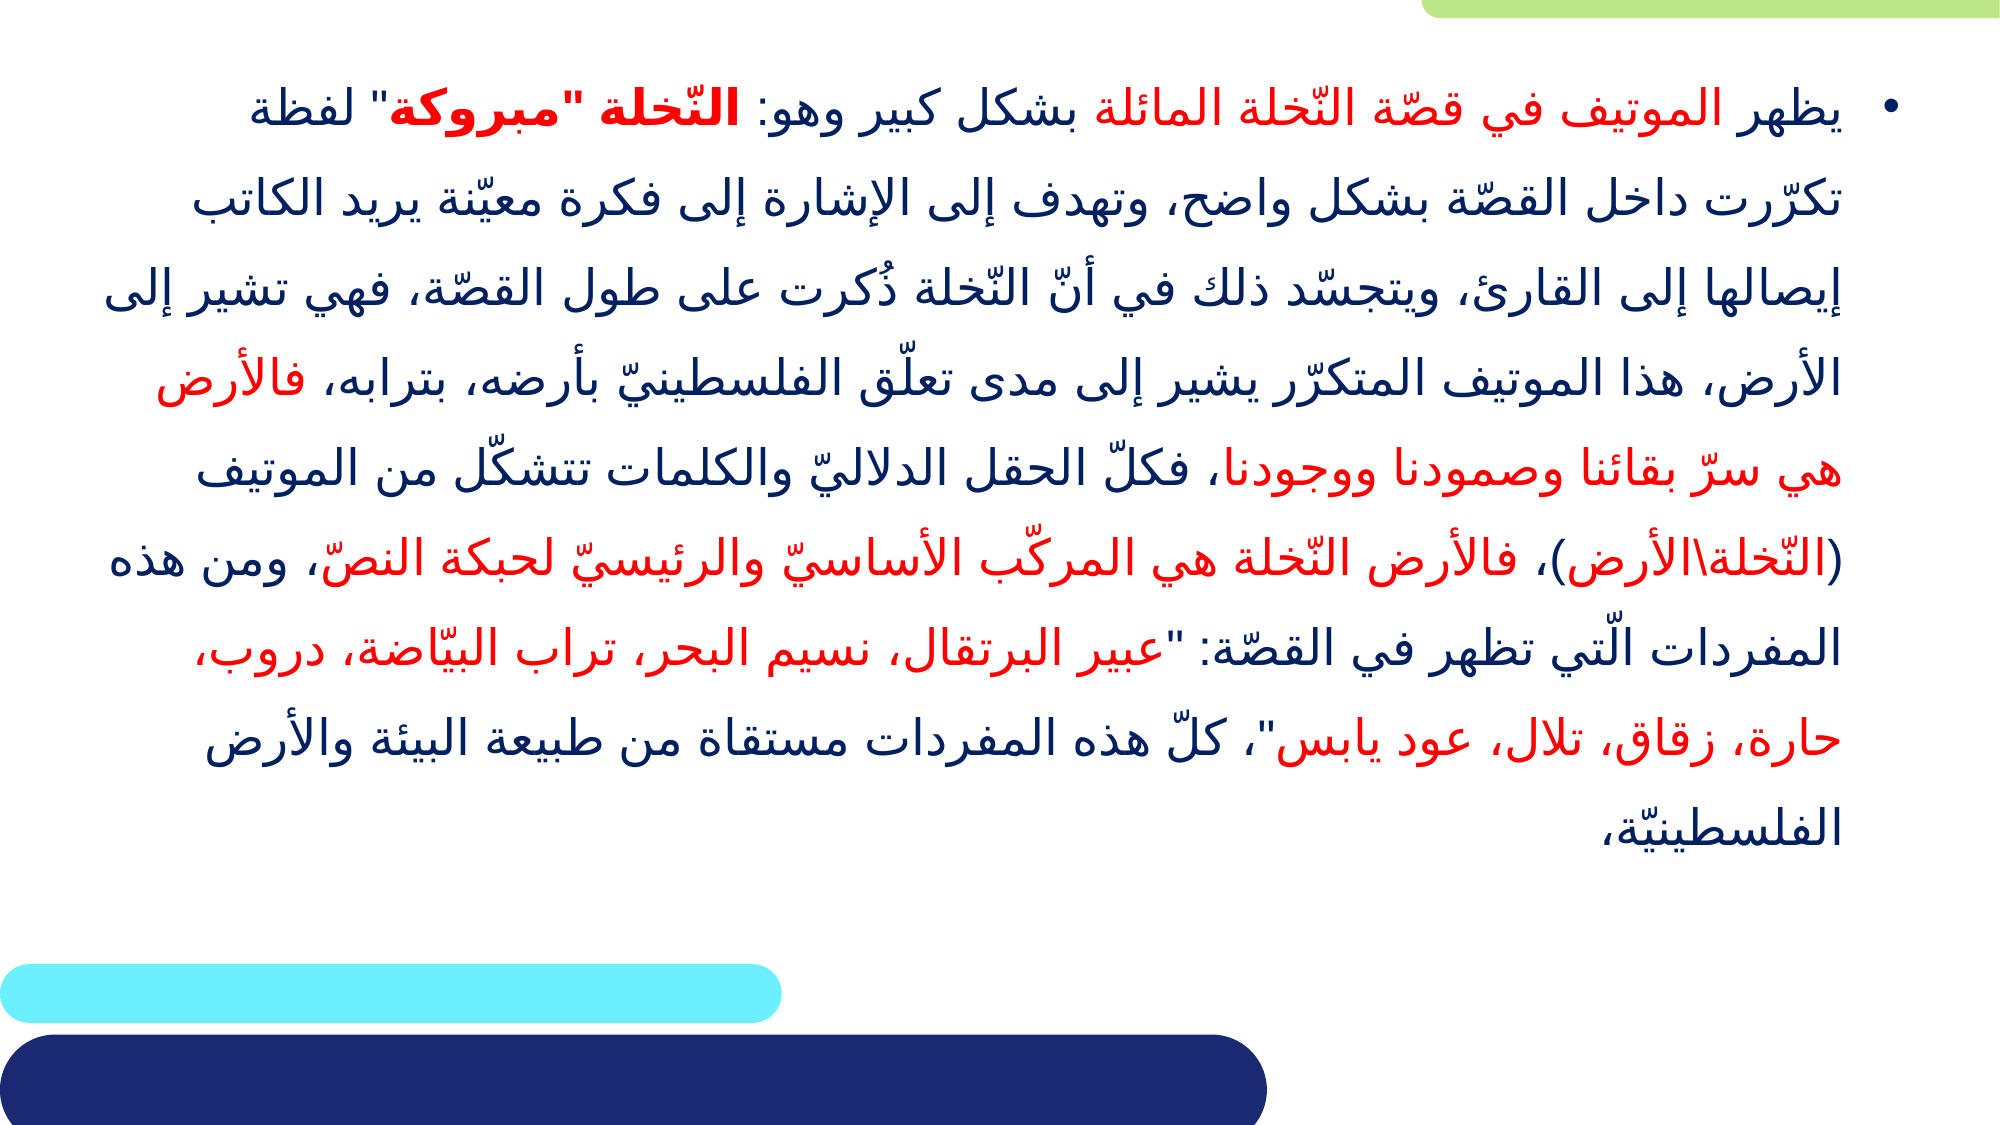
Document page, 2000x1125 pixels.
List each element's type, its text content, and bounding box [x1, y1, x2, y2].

list يظهر الموتيف في قصّة النّخلة المائلة بشكل كبير وهو: النّخلة "مبروكة" لفظة تكرّرت داخل القصّة بشكل واضح، وتهدف إلى الإشارة إلى فكرة معيّنة يريد الكاتب إيصالها إلى القارئ، ويتجسّد ذلك في أنّ النّخلة ذُكرت على طول القصّة، فهي تشير إلى الأرض، هذا الموتيف المتكرّر يشير إلى مدى تعلّق الفلسطينيّ بأرضه، بترابه، فالأرض هي سرّ بقائنا وصمودنا ووجودنا، فكلّ الحقل الدلاليّ والكلمات تتشكّل من الموتيف (النّخلة\الأرض)، فالأرض النّخلة هي المركّب الأساسيّ والرئيسيّ لحبكة النصّ، ومن هذه المفردات الّتي تظهر في القصّة: "عبير البرتقال، نسيم البحر، تراب البيّاضة، دروب، حارة، زقاق، تلال، عود يابس"، كلّ هذه المفردات مستقاة من طبيعة البيئة والأرض الفلسطينيّة، [84, 38, 1916, 965]
